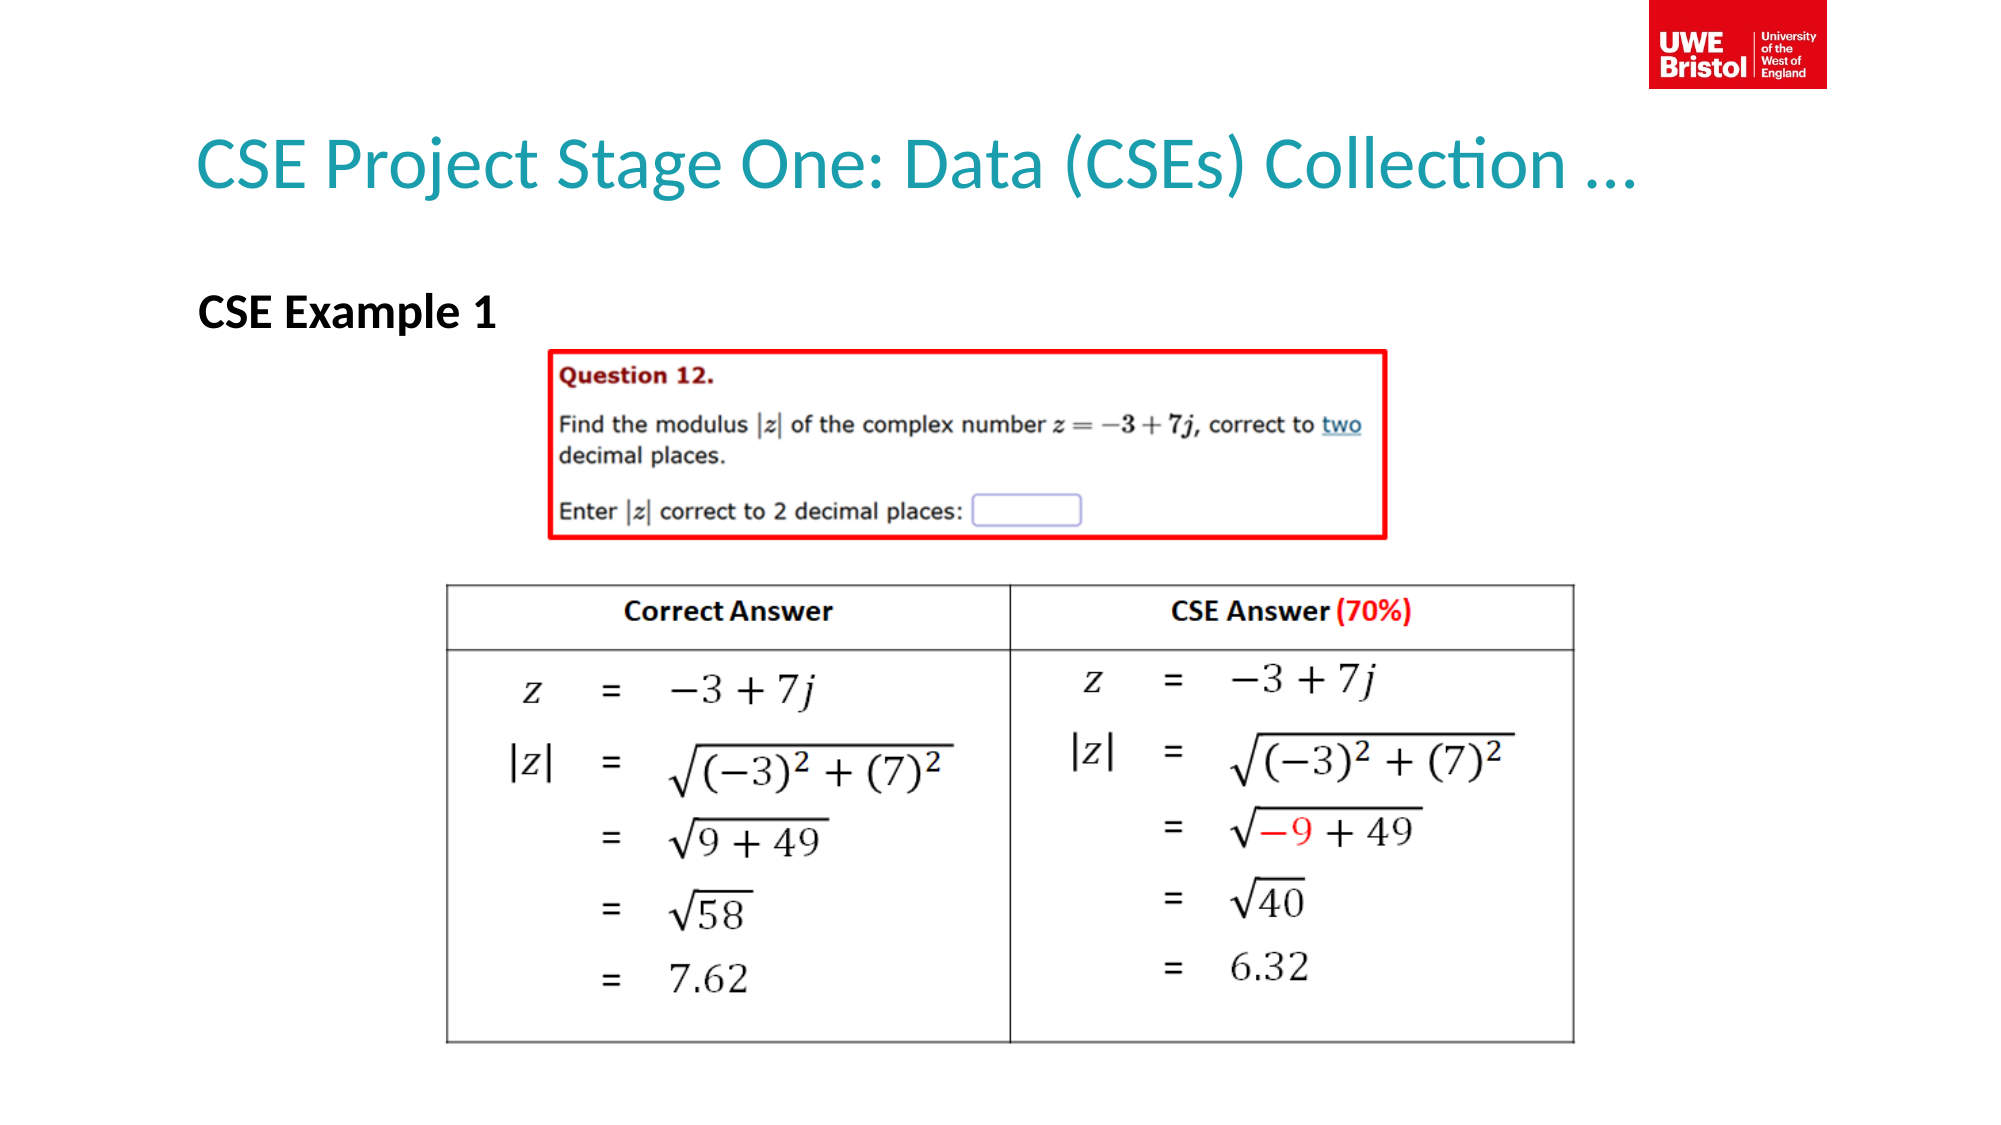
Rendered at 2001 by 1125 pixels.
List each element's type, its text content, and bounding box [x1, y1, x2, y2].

picture [1649, 0, 1827, 89]
picture [445, 349, 1576, 1046]
title CSE Project Stage One: Data (CSEs) Collection … [196, 113, 1827, 278]
list CSE Example 1 [196, 278, 1827, 1035]
